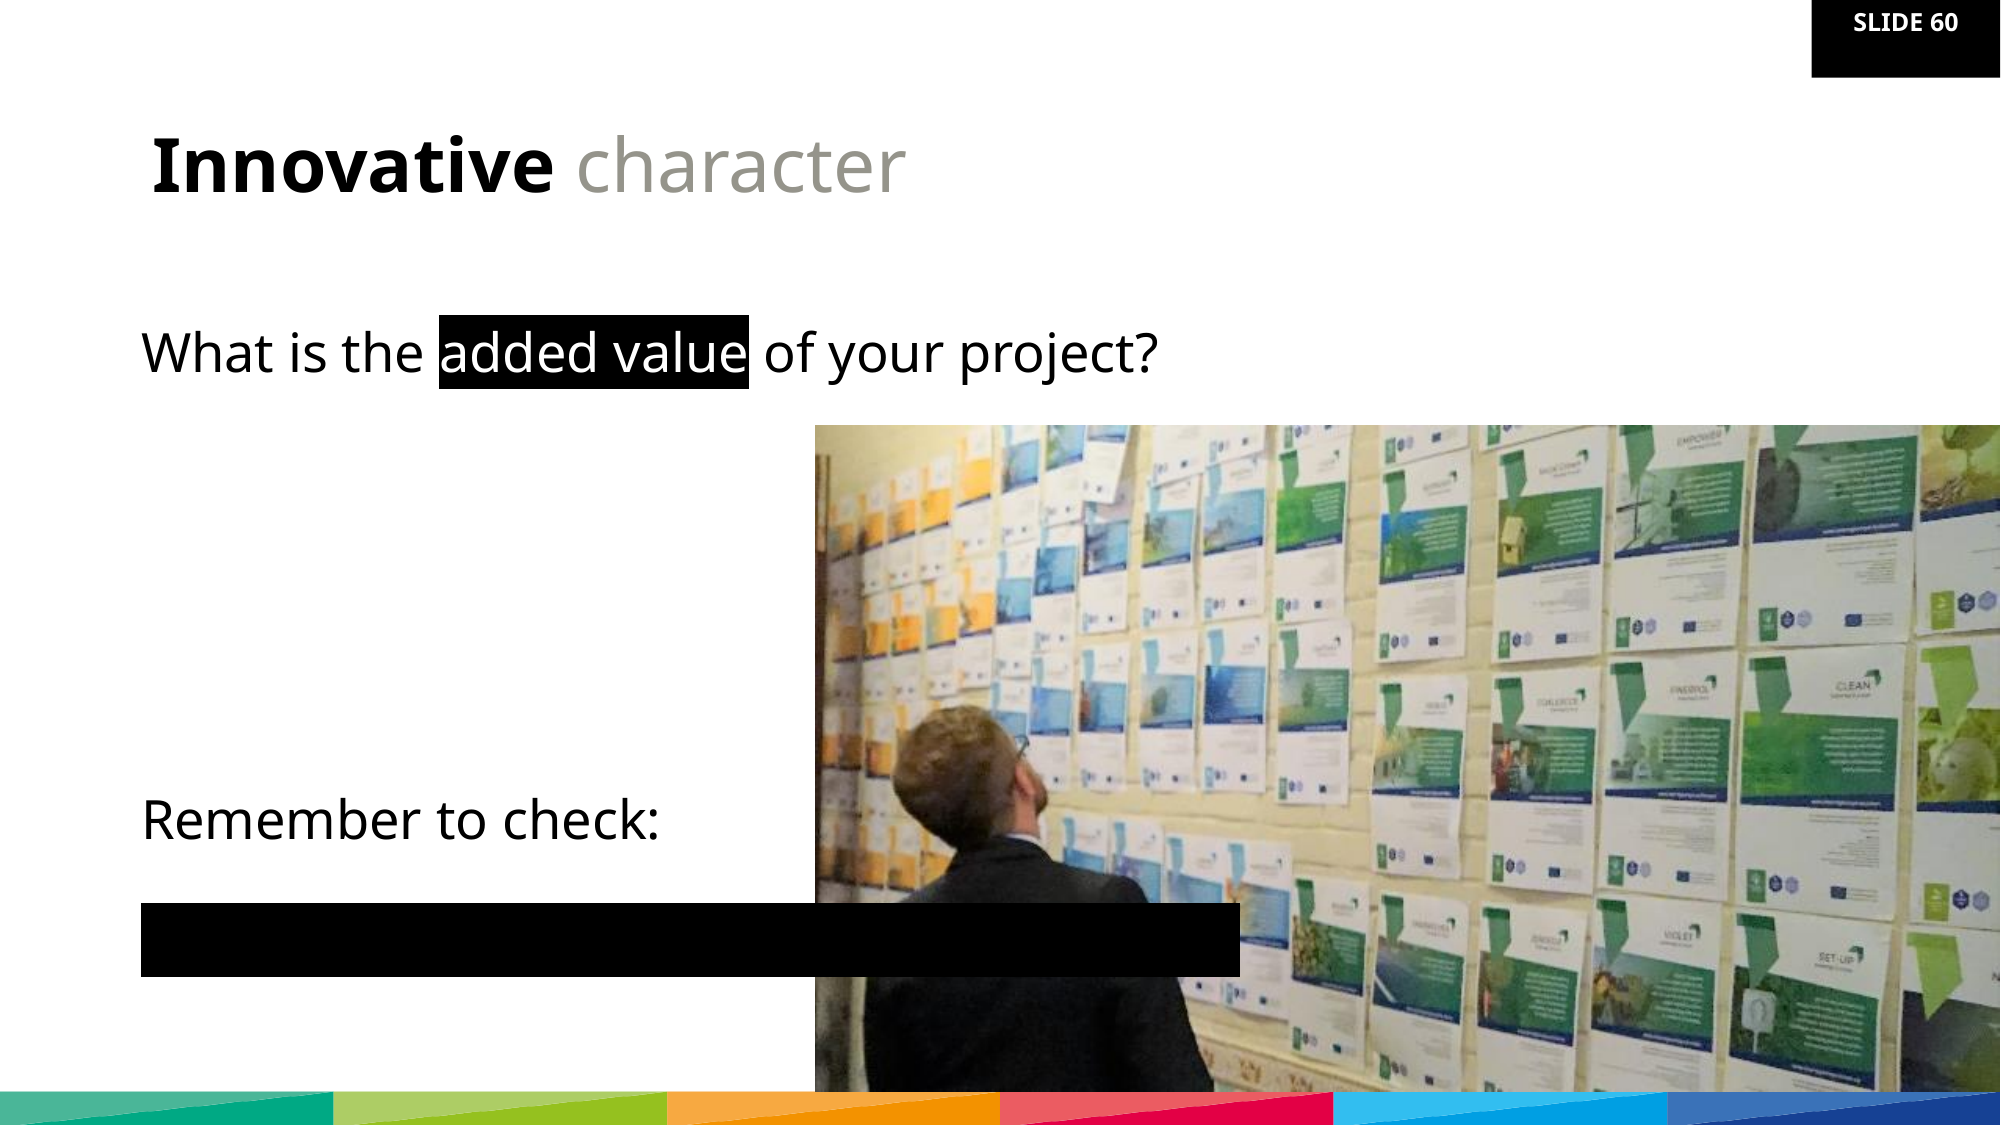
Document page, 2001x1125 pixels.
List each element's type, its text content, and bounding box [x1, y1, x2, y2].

title Innovative character [137, 59, 1863, 278]
list What is the added value of your project? Remember to check: www.interregeurope.eu/approved-projects [126, 278, 1852, 993]
picture [0, 425, 2000, 1125]
